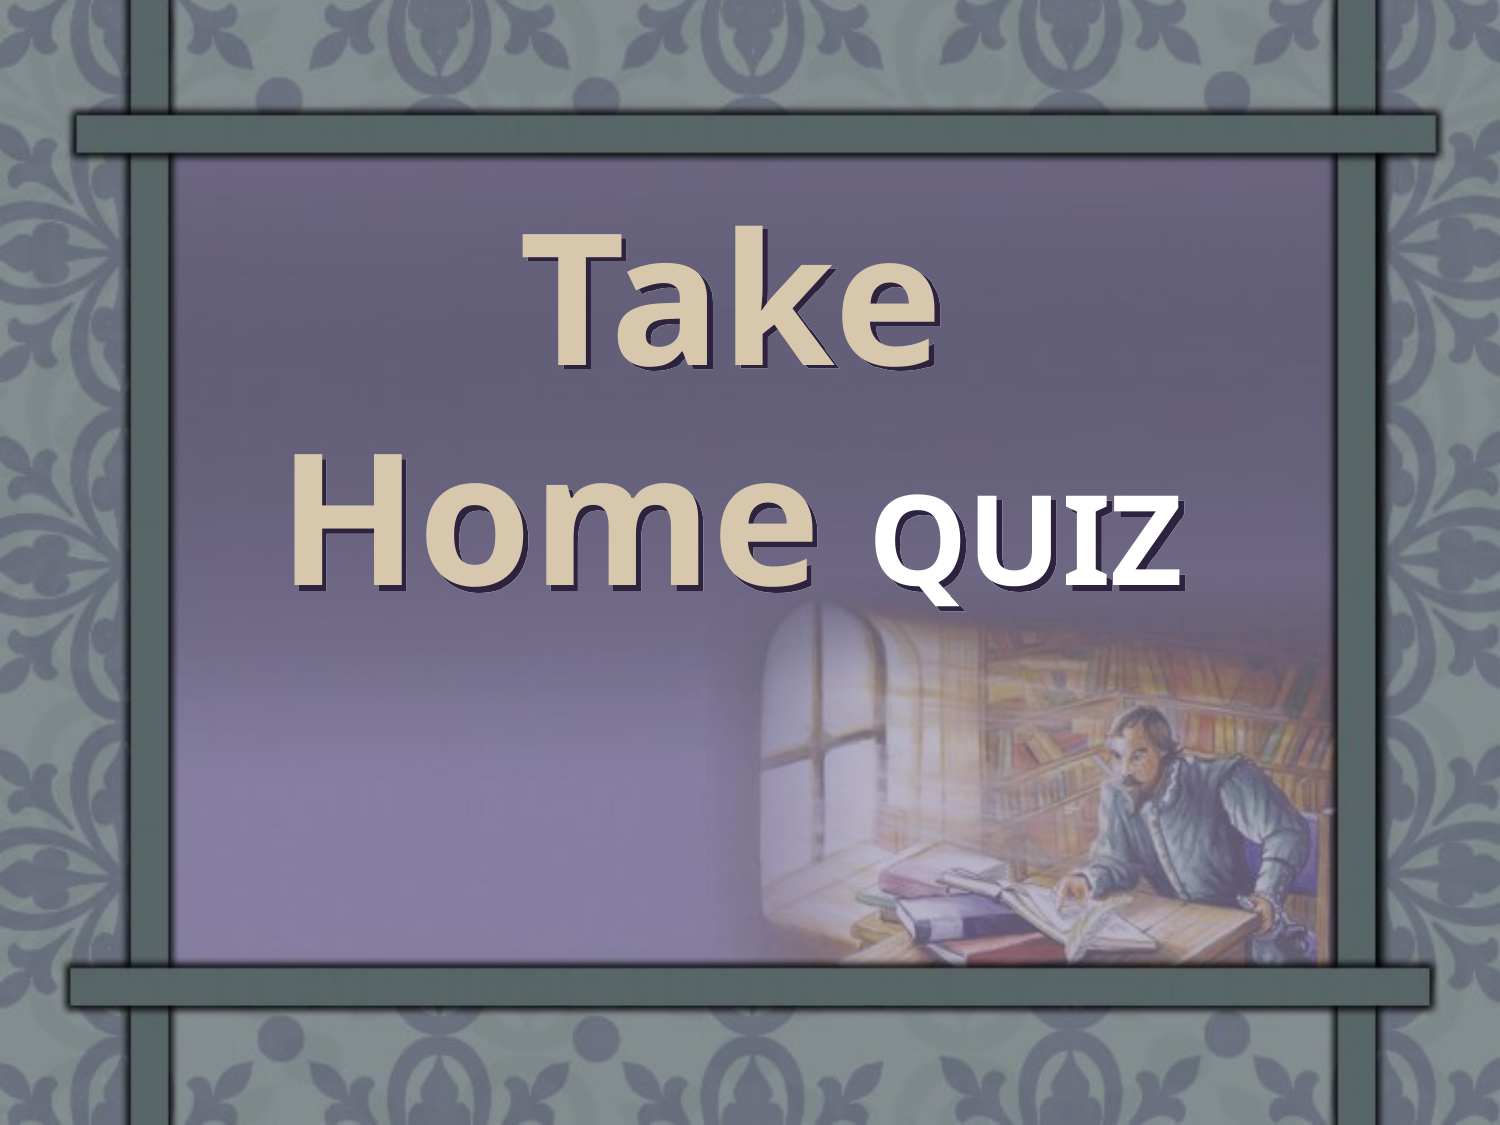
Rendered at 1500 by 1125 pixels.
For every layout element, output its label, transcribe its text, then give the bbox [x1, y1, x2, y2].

picture [0, 0, 1500, 1125]
text_box Take Home QUIZ [212, 174, 1250, 630]
